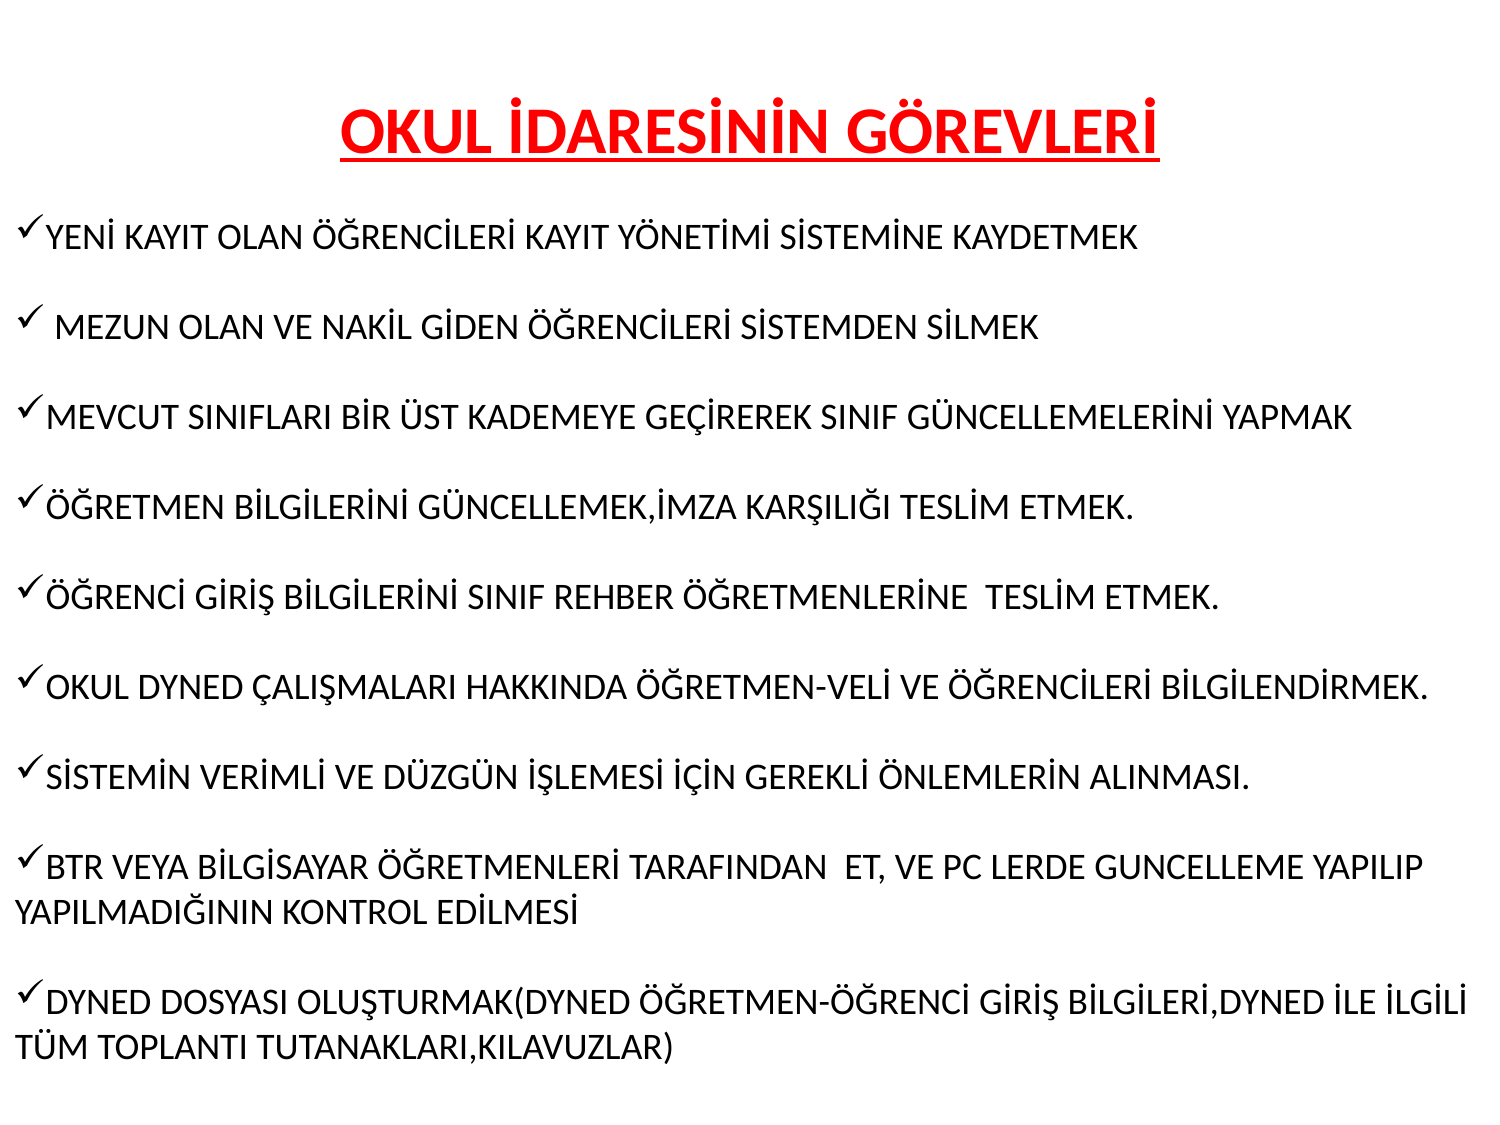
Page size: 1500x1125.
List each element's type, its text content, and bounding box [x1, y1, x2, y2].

text_box OKUL İDARESİNİN GÖREVLERİ YENİ KAYIT OLAN ÖĞRENCİLERİ KAYIT YÖNETİMİ SİSTEMİNE KAYDETMEK MEZUN OLAN VE NAKİL GİDEN ÖĞRENCİLERİ SİSTEMDEN SİLMEK MEVCUT SINIFLARI BİR ÜST KADEMEYE GEÇİREREK SINIF GÜNCELLEMELERİNİ YAPMAK ÖĞRETMEN BİLGİLERİNİ GÜNCELLEMEK,İMZA KARŞILIĞI TESLİM ETMEK. ÖĞRENCİ GİRİŞ BİLGİLERİNİ SINIF REHBER ÖĞRETMENLERİNE TESLİM ETMEK. OKUL DYNED ÇALIŞMALARI HAKKINDA ÖĞRETMEN-VELİ VE ÖĞRENCİLERİ BİLGİLENDİRMEK. SİSTEMİN VERİMLİ VE DÜZGÜN İŞLEMESİ İÇİN GEREKLİ ÖNLEMLERİN ALINMASI. BTR VEYA BİLGİSAYAR ÖĞRETMENLERİ TARAFINDAN ET, VE PC LERDE GUNCELLEME YAPILIP YAPILMADIĞININ KONTROL EDİLMESİ DYNED DOSYASI OLUŞTURMAK(DYNED ÖĞRETMEN-ÖĞRENCİ GİRİŞ BİLGİLERİ,DYNED İLE İLGİLİ TÜM TOPLANTI TUTANAKLARI,KILAVUZLAR) [0, 0, 1500, 1120]
